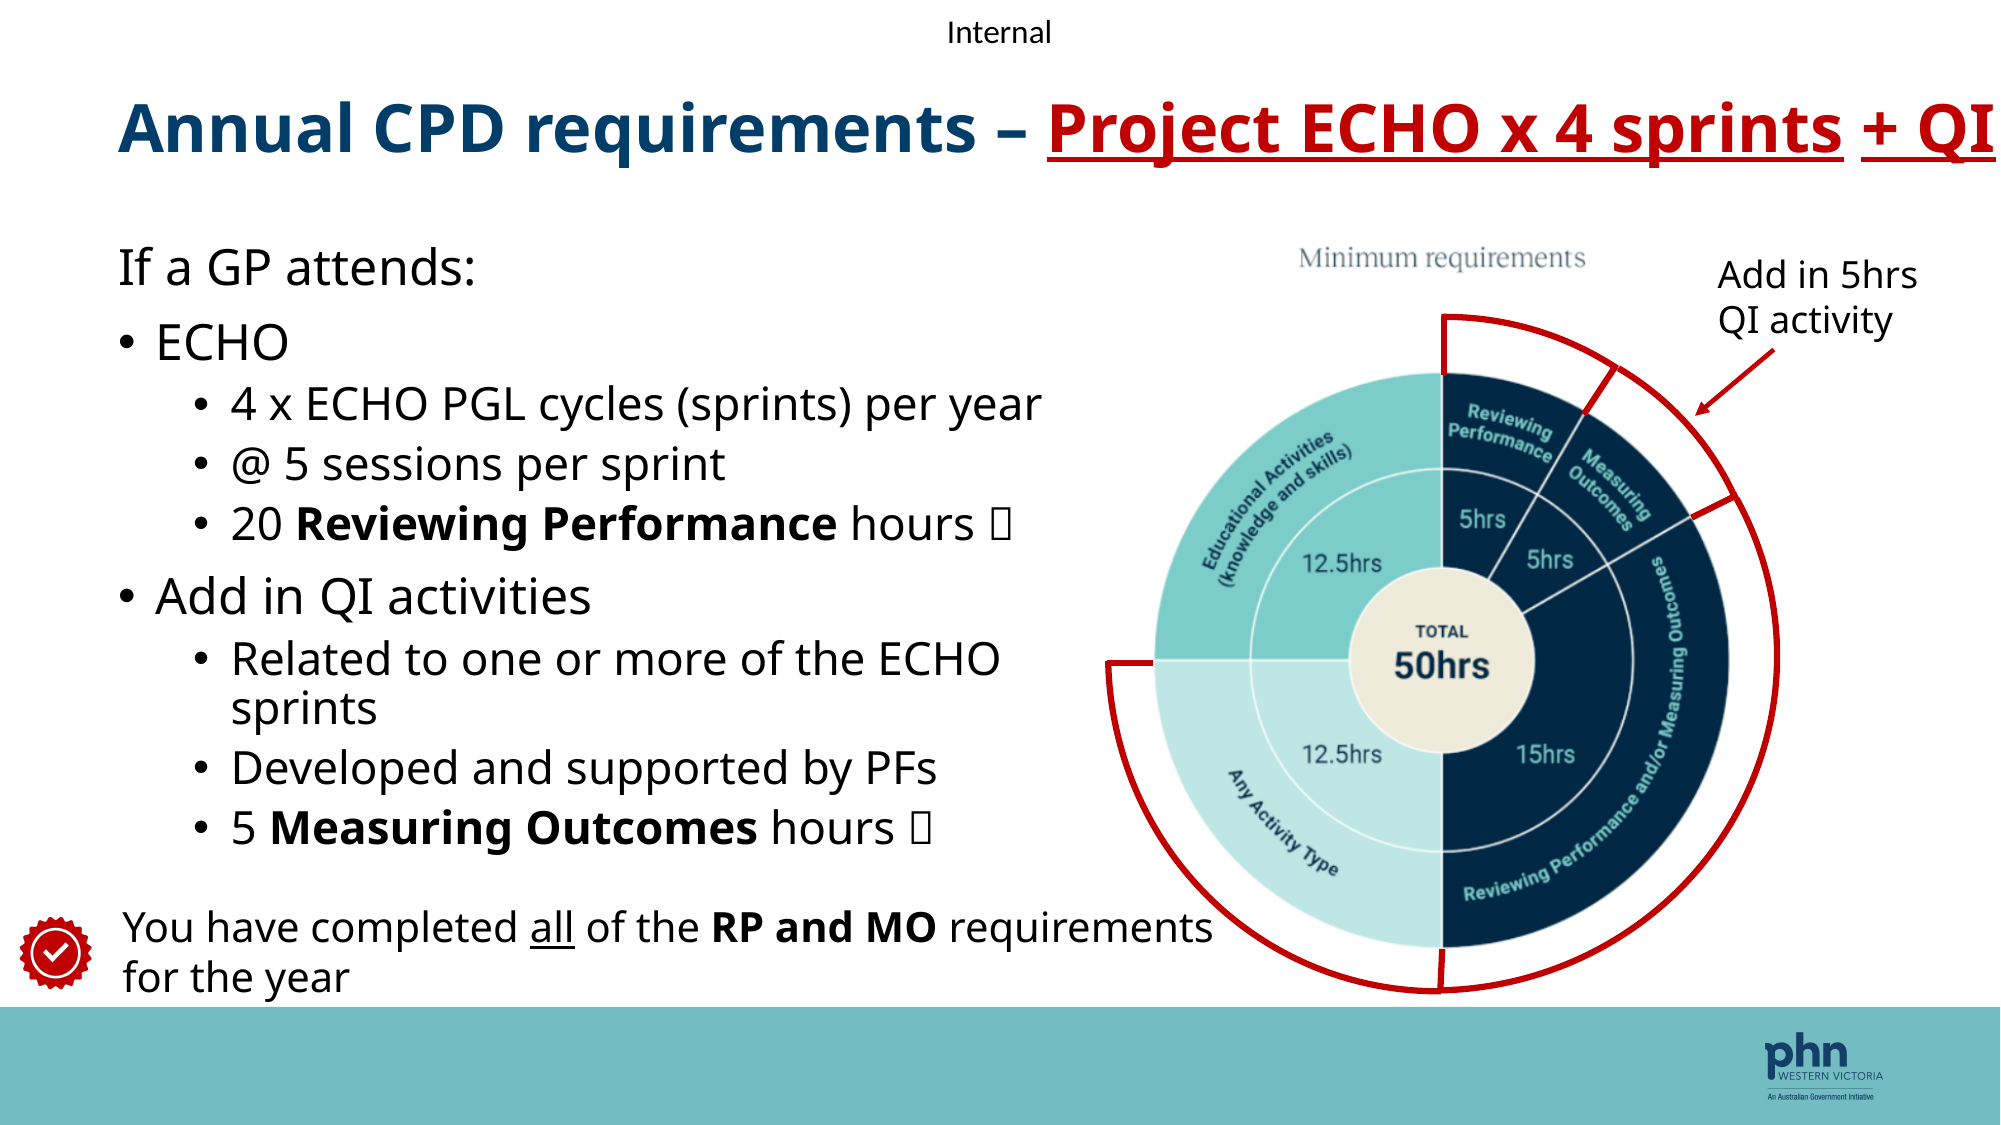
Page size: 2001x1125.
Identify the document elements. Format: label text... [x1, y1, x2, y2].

text_box [1107, 666, 1112, 710]
text_box You have completed all of the RP and MO requirements for the year [107, 893, 1249, 1008]
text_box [1694, 349, 1774, 416]
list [1112, 236, 1769, 975]
text_box [1334, 975, 1440, 992]
text_box [1444, 975, 1539, 991]
text_box [1769, 581, 1778, 731]
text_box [1583, 366, 1616, 415]
text_box Add in 5hrs QI activity [1769, 243, 1974, 349]
list If a GP attends: ECHO 4 x ECHO PGL cycles (sprints) per year @ 5 sessions per sprint 20 Reviewing Performance hours  Add in QI activities Related to one or more of the ECHO sprints Developed and supported by PFs 5 Measuring Outcomes hours  [118, 236, 1059, 893]
picture [0, 0, 2001, 1125]
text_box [1691, 494, 1738, 518]
title Annual CPD requirements – Project ECHO x 4 sprints + QI [118, 88, 2000, 174]
